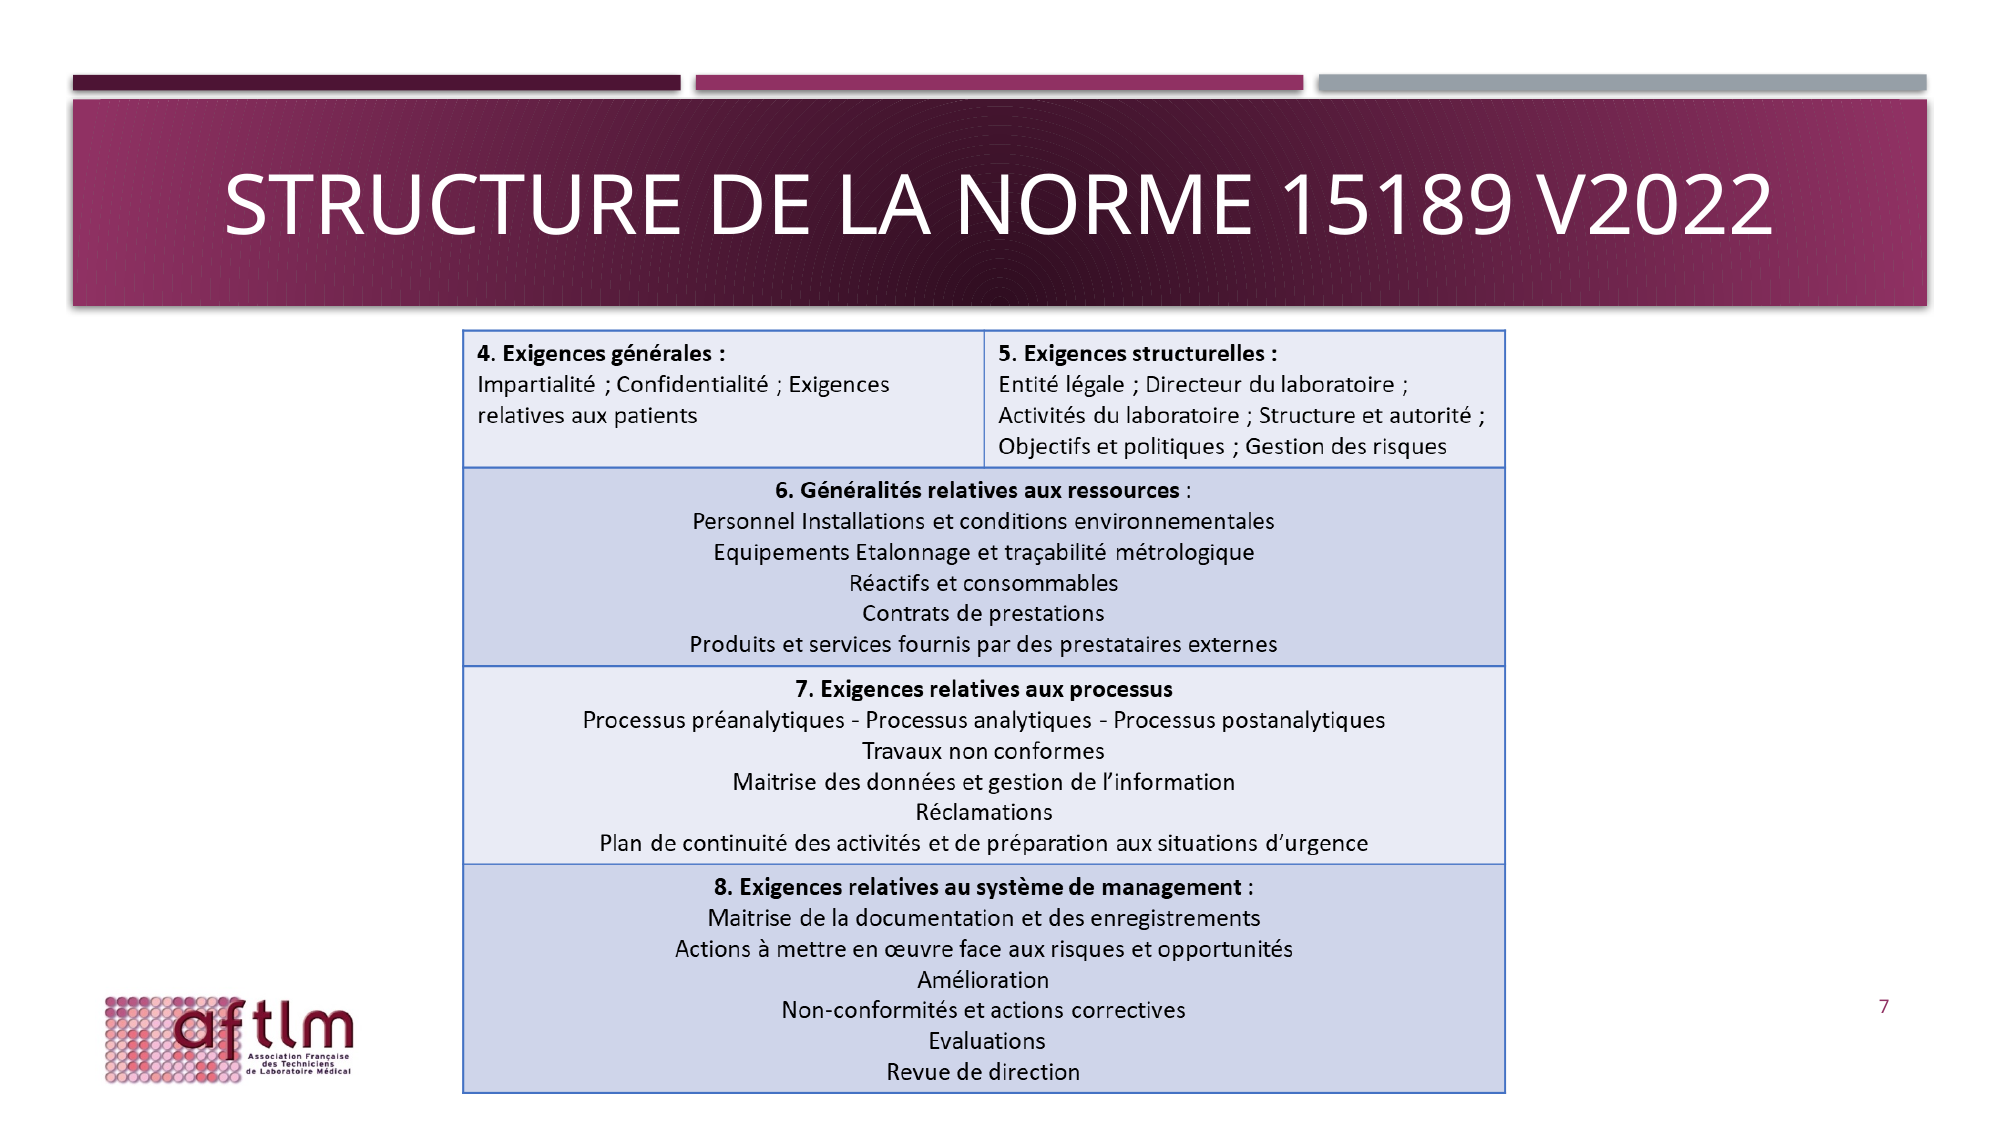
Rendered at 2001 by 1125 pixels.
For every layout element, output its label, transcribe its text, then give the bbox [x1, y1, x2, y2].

picture [94, 974, 372, 1103]
slide_number 7 [1732, 977, 1905, 1037]
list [461, 329, 1508, 1103]
title Structure de la norme 15189 V2022 [95, 119, 1905, 282]
